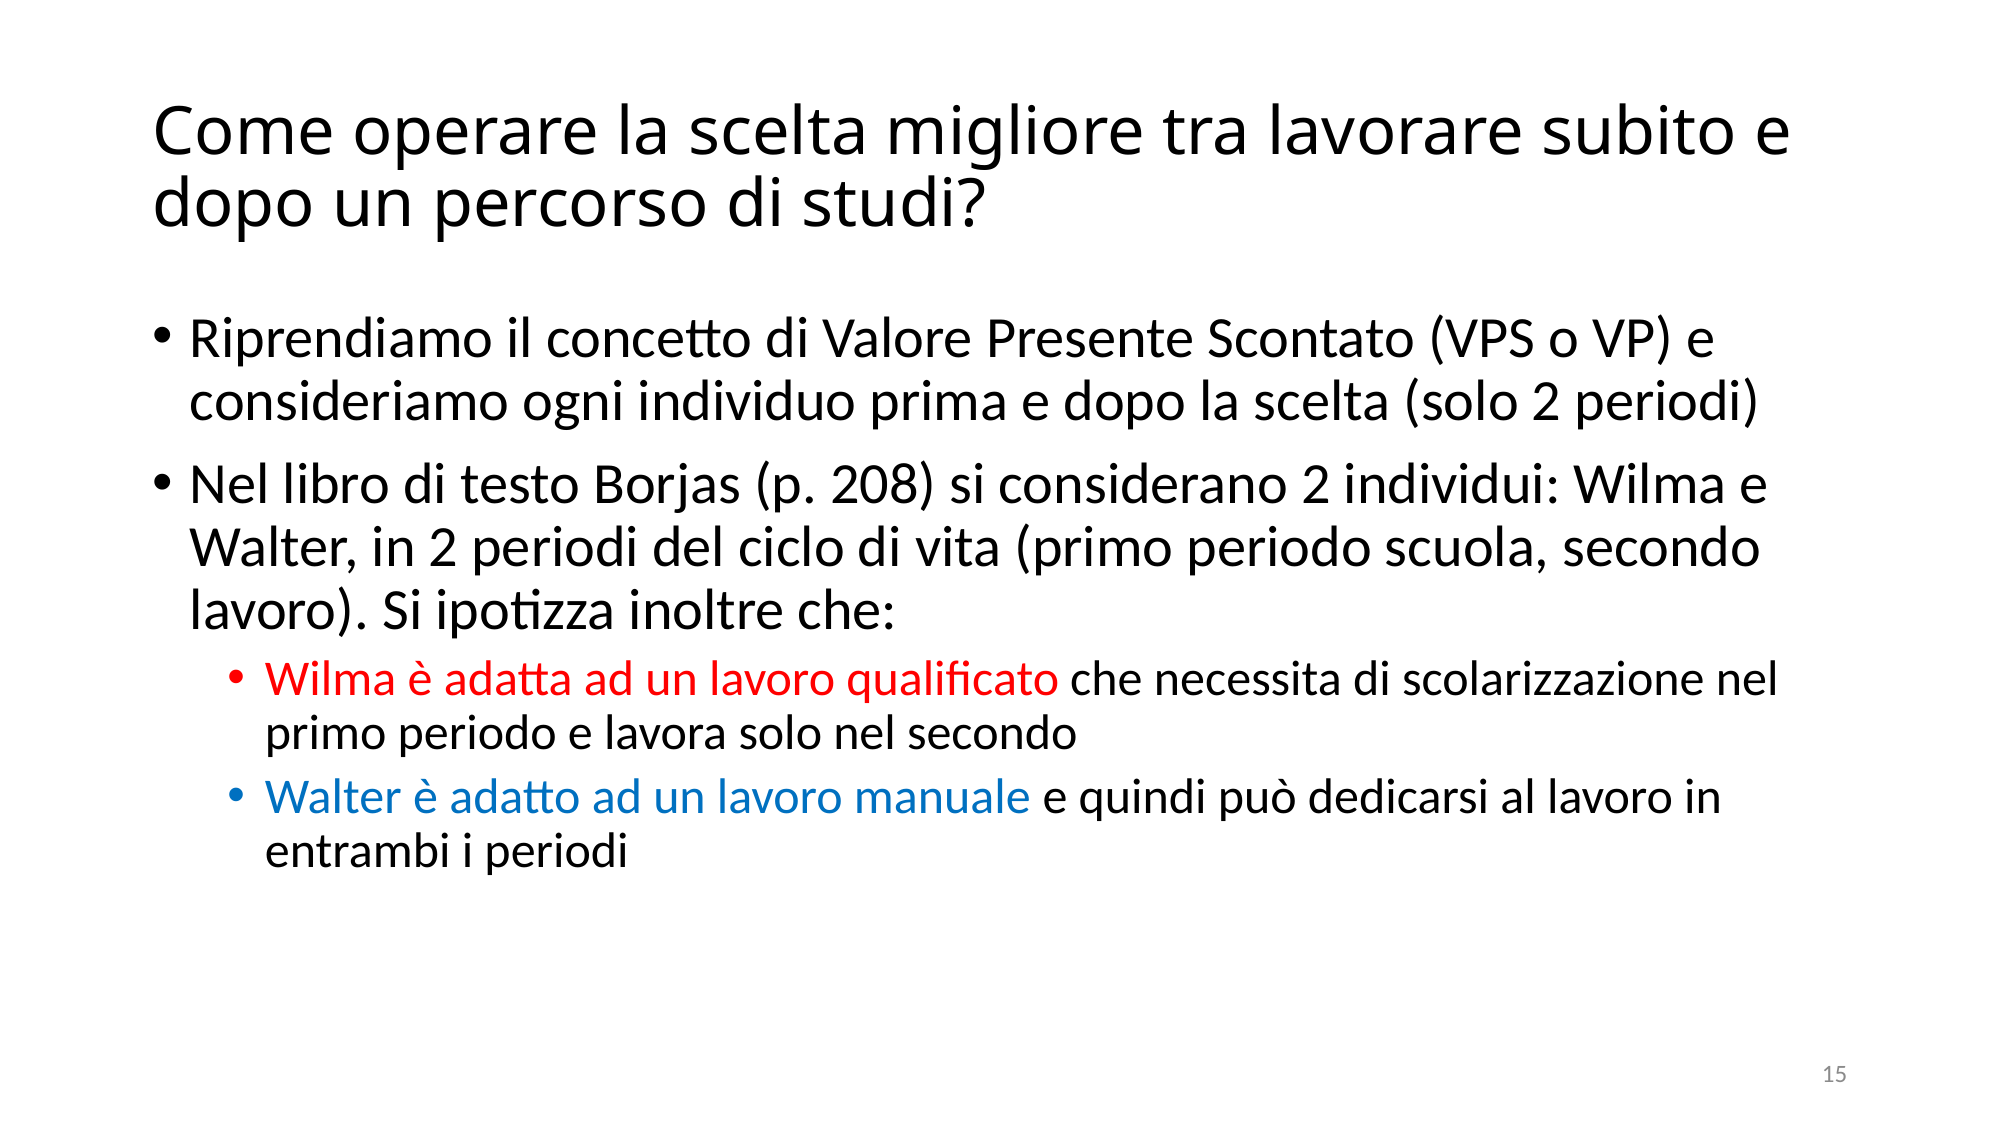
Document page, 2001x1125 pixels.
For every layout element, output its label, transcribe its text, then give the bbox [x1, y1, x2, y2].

list Riprendiamo il concetto di Valore Presente Scontato (VPS o VP) e consideriamo ogni individuo prima e dopo la scelta (solo 2 periodi) Nel libro di testo Borjas (p. 208) si considerano 2 individui: Wilma e Walter, in 2 periodi del ciclo di vita (primo periodo scuola, secondo lavoro). Si ipotizza inoltre che: Wilma è adatta ad un lavoro qualificato che necessita di scolarizzazione nel primo periodo e lavora solo nel secondo Walter è adatto ad un lavoro manuale e quindi può dedicarsi al lavoro in entrambi i periodi [137, 299, 1863, 1014]
title Come operare la scelta migliore tra lavorare subito e dopo un percorso di studi? [137, 59, 1863, 278]
slide_number 15 [1412, 1042, 1863, 1103]
